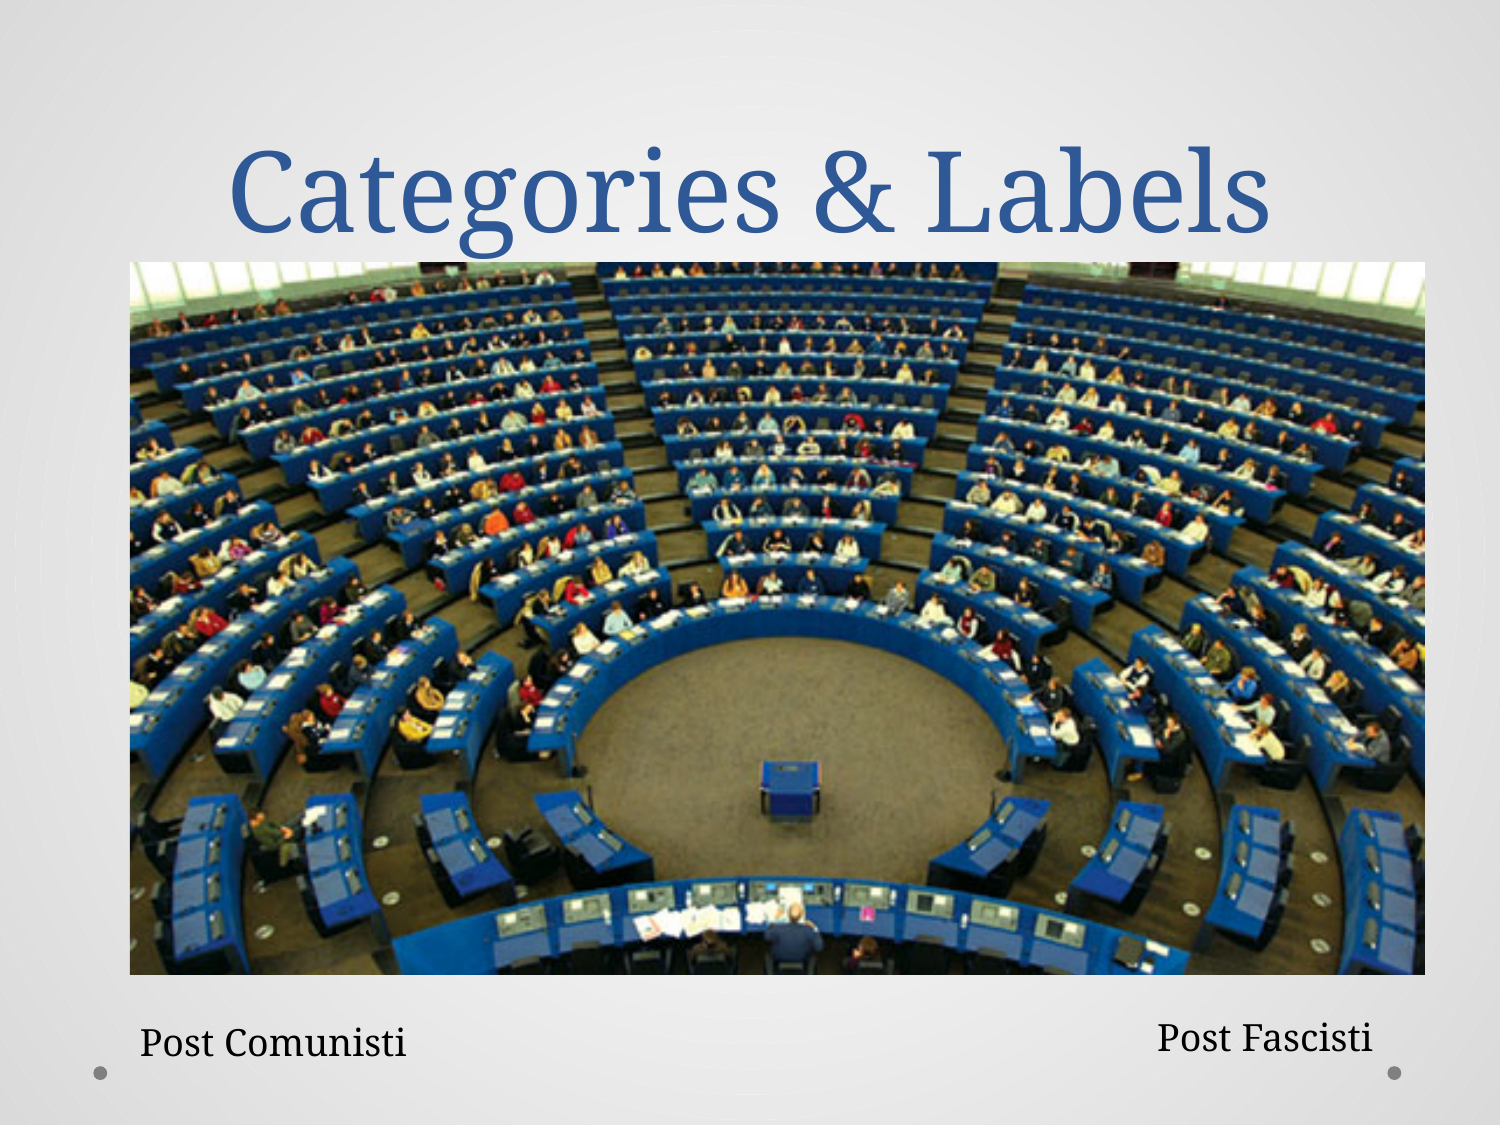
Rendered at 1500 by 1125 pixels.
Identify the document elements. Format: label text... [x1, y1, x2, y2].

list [129, 262, 1426, 975]
text_box Post Fascisti [1142, 1006, 1388, 1066]
title Categories & Labels [75, 0, 1425, 263]
text_box Post Comunisti [125, 1011, 422, 1072]
